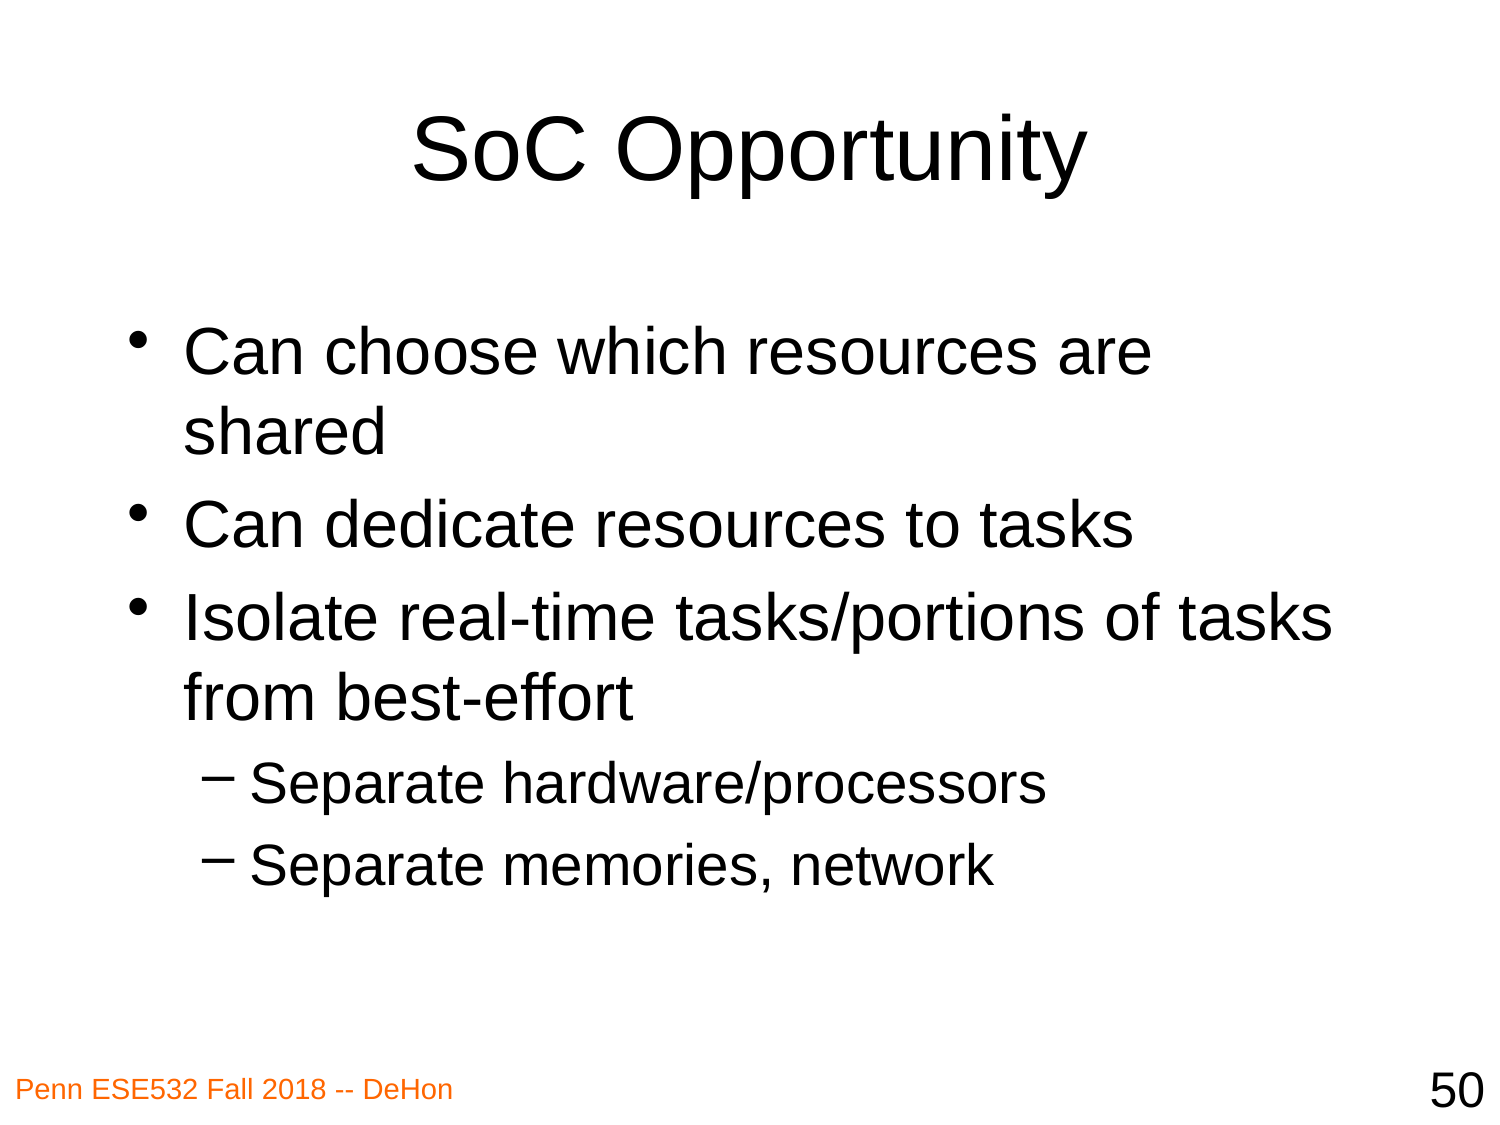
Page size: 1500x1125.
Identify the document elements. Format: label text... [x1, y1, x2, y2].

slide_number 50 [1187, 1049, 1500, 1125]
list Can choose which resources are shared Can dedicate resources to tasks Isolate real-time tasks/portions of tasks from best-effort Separate hardware/processors Separate memories, network [112, 299, 1388, 976]
slide_number Penn ESE532 Fall 2018 -- DeHon [0, 1062, 576, 1125]
title SoC Opportunity [112, 49, 1388, 238]
